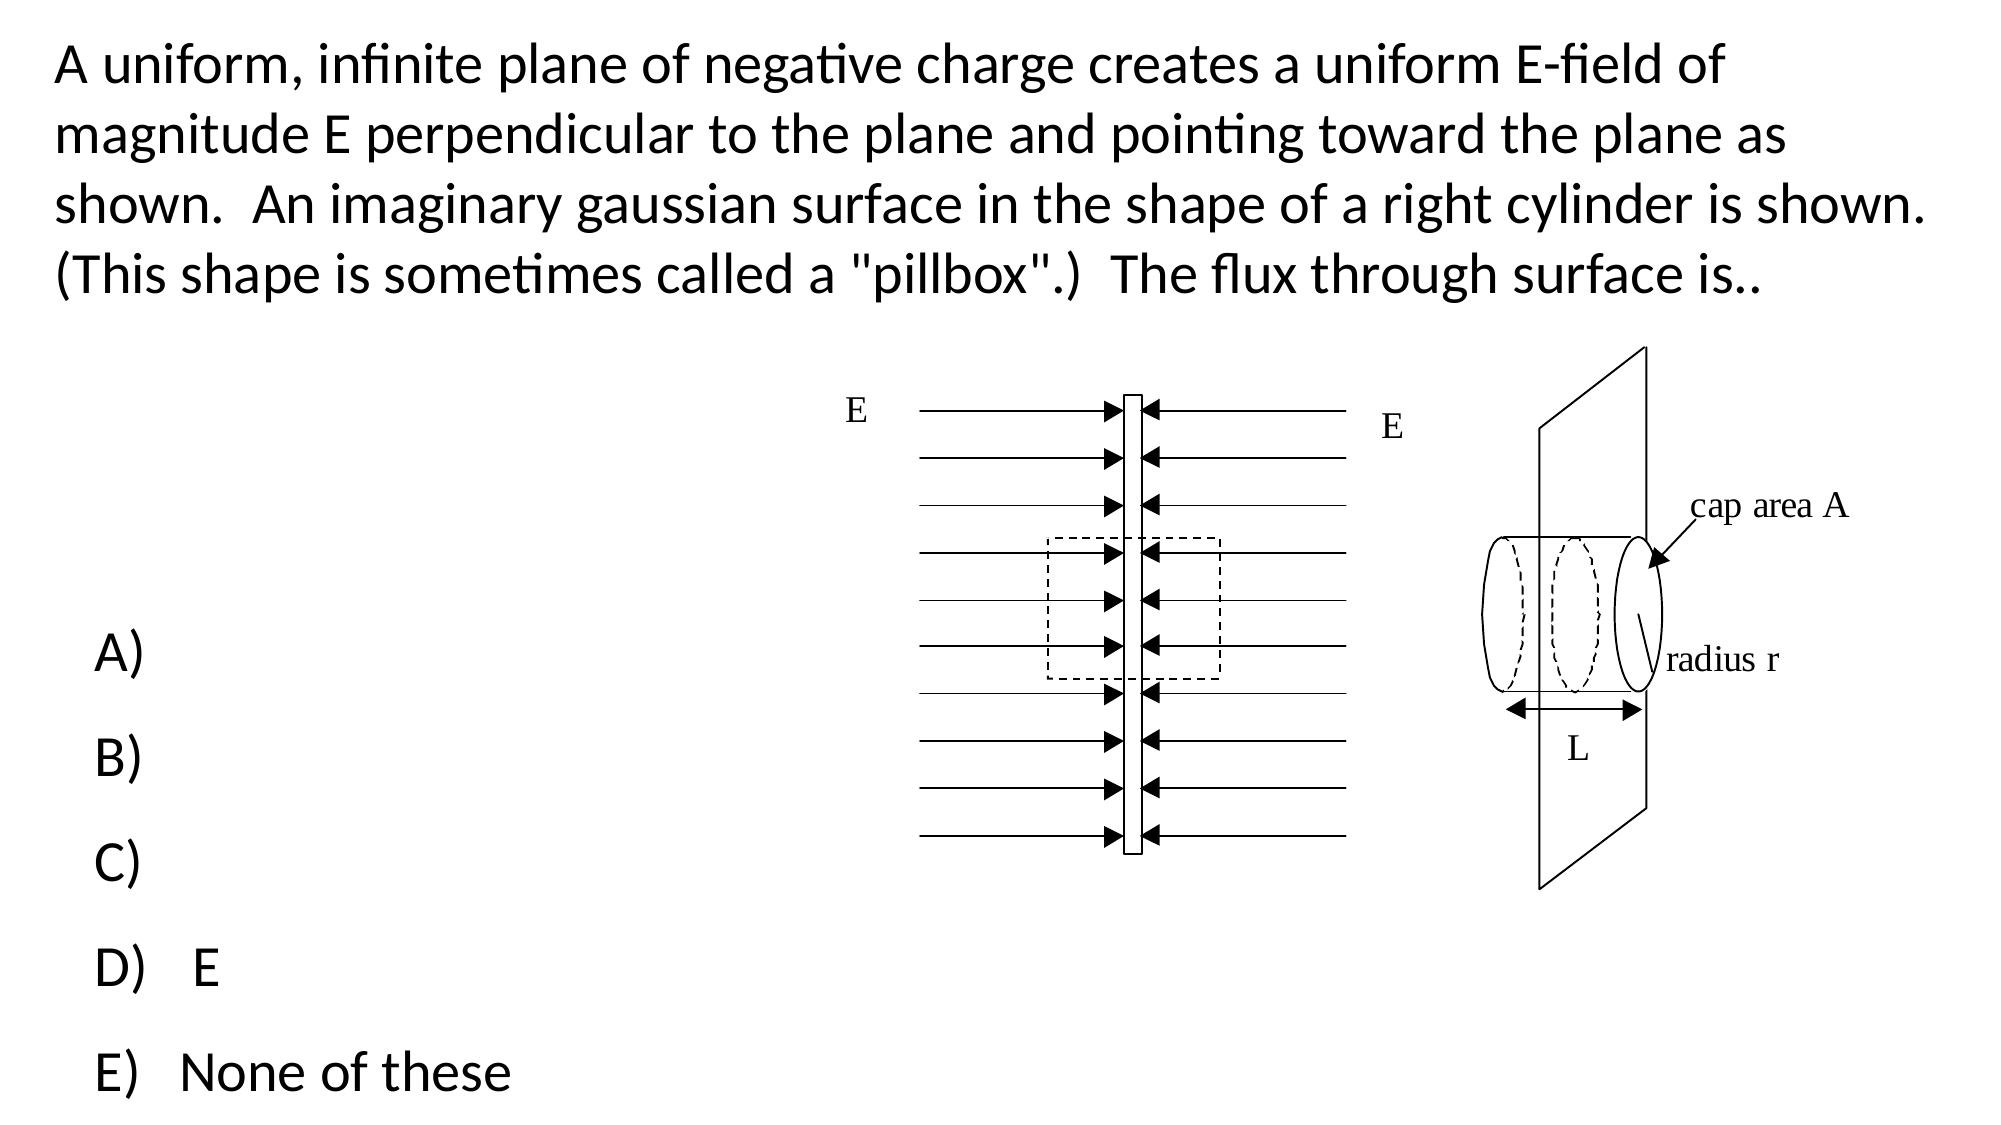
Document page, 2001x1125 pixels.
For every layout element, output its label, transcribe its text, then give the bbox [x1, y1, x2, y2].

text_box A uniform, infinite plane of negative charge creates a uniform E-field of magnitude E perpendicular to the plane and pointing toward the plane as shown. An imaginary gaussian surface in the shape of a right cylinder is shown. (This shape is sometimes called a "pillbox".) The flux through surface is.. [40, 17, 1960, 313]
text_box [746, 315, 1864, 931]
